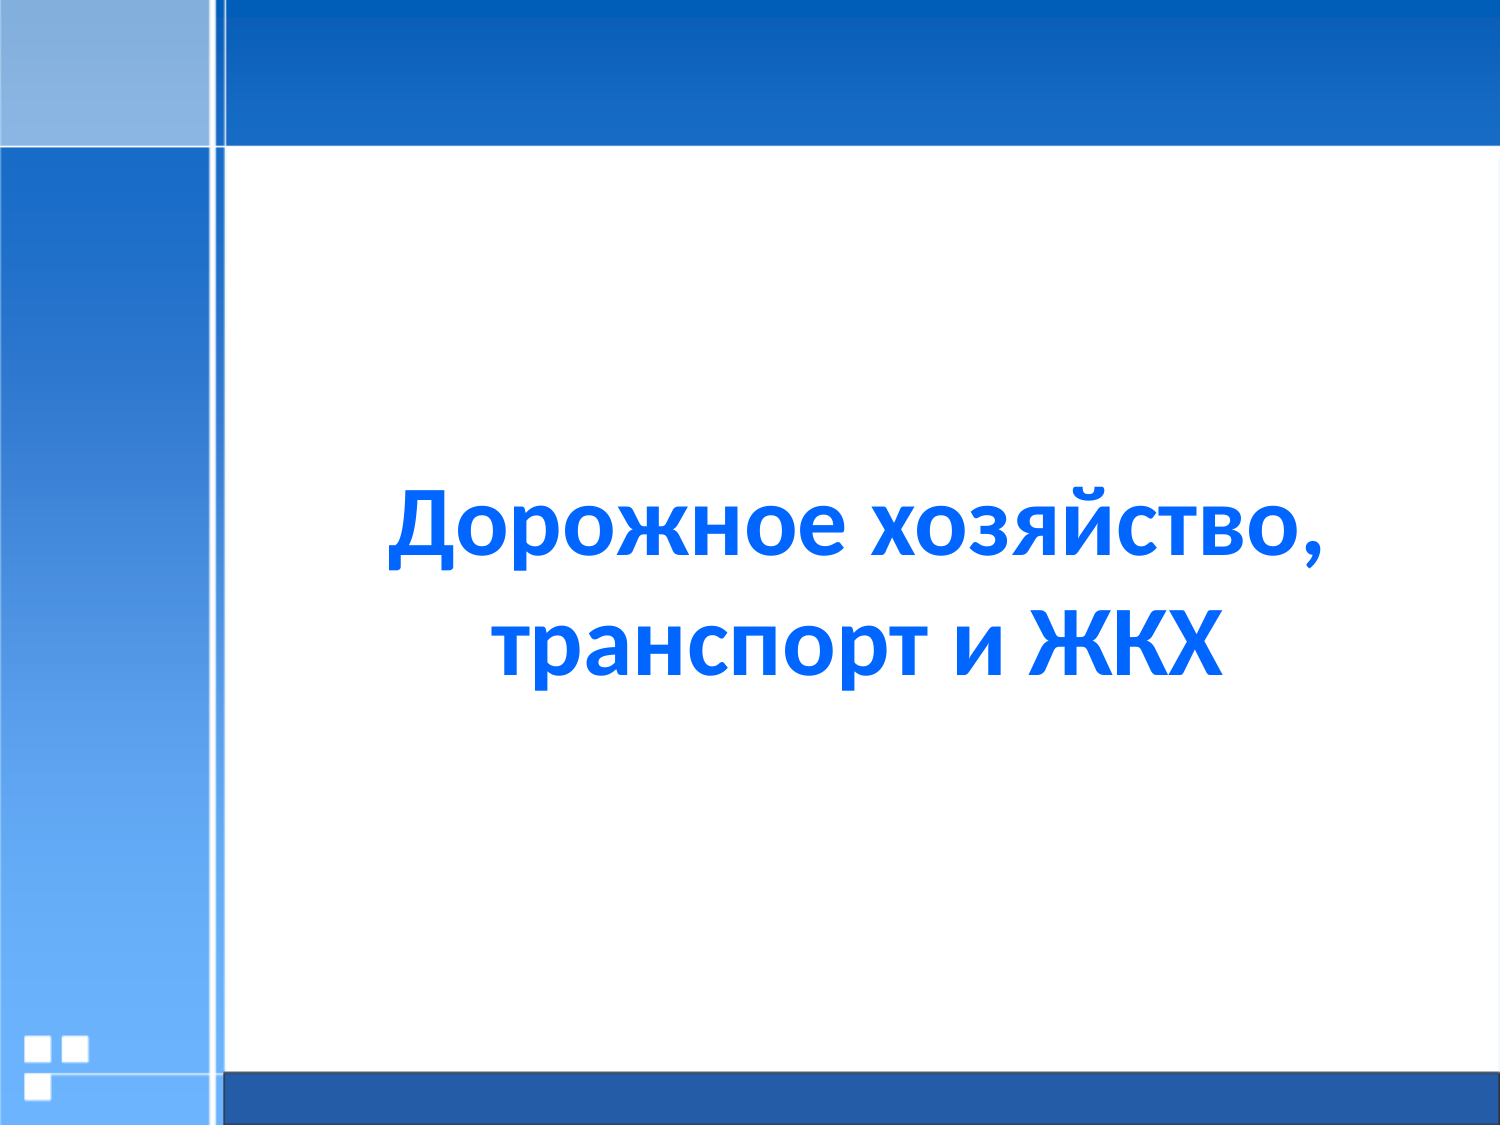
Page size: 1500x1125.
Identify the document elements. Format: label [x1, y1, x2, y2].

text_box [0, 0, 1500, 1125]
